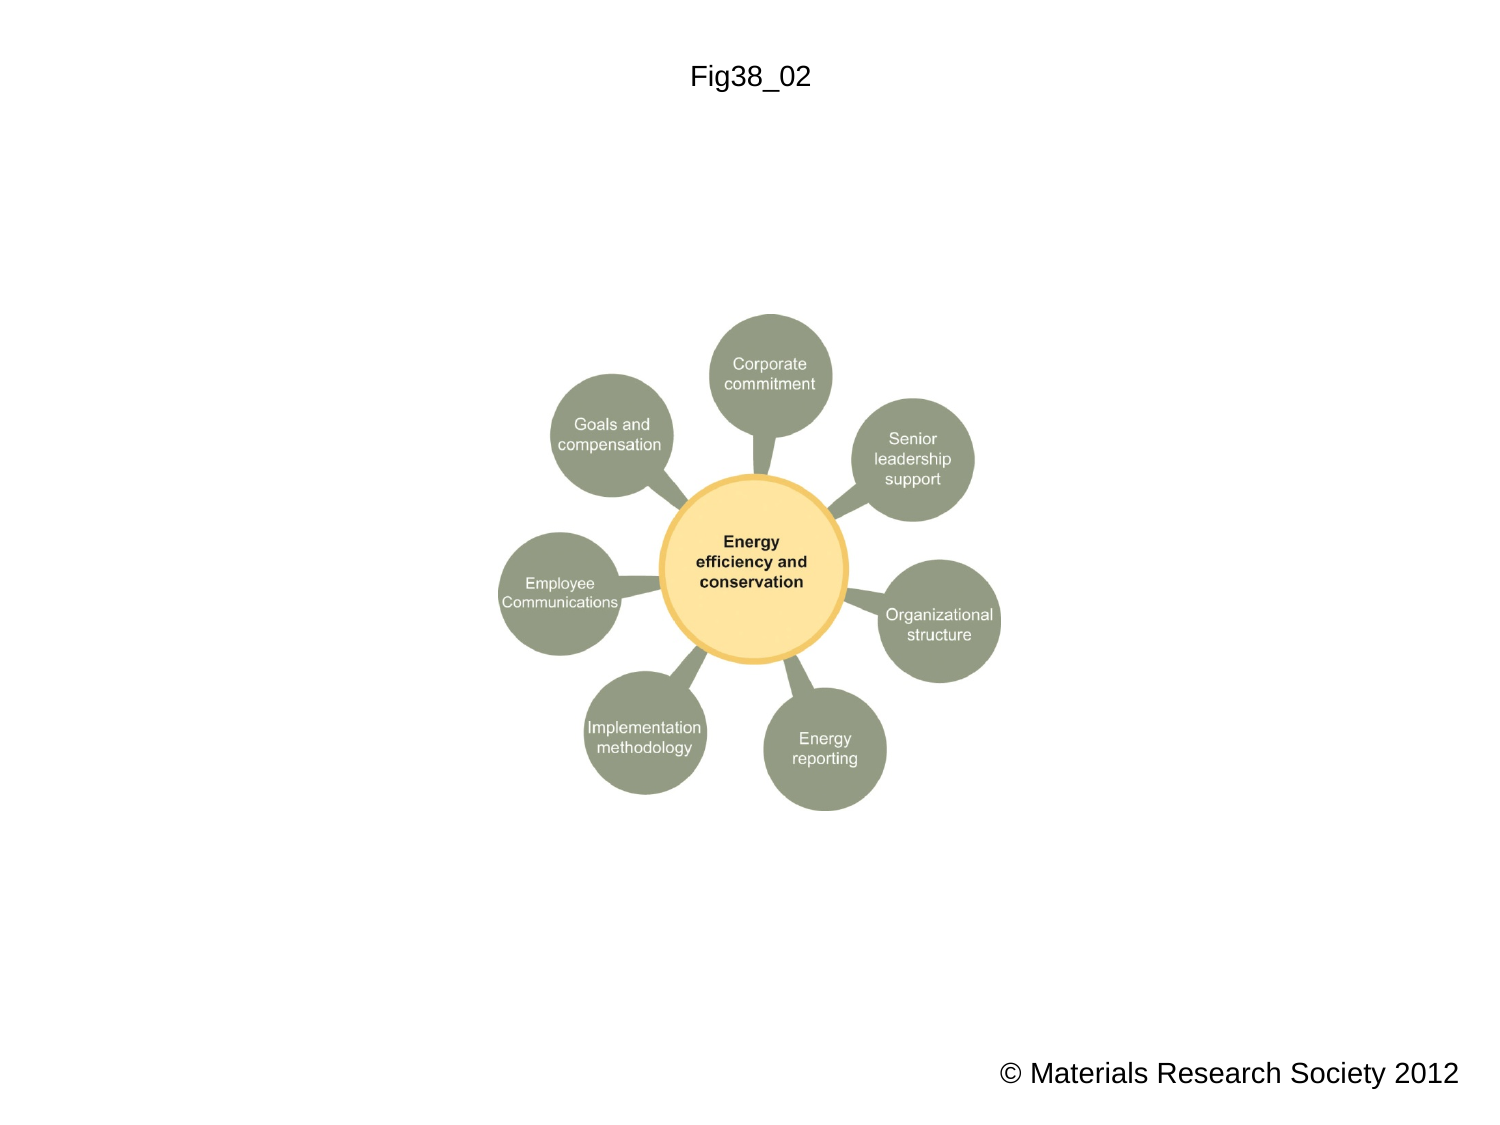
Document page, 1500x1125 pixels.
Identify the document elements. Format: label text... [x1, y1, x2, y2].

picture [498, 314, 1002, 811]
text_box Fig38_02 [675, 49, 827, 100]
footer © Materials Research Society 2012 [549, 1046, 1476, 1125]
